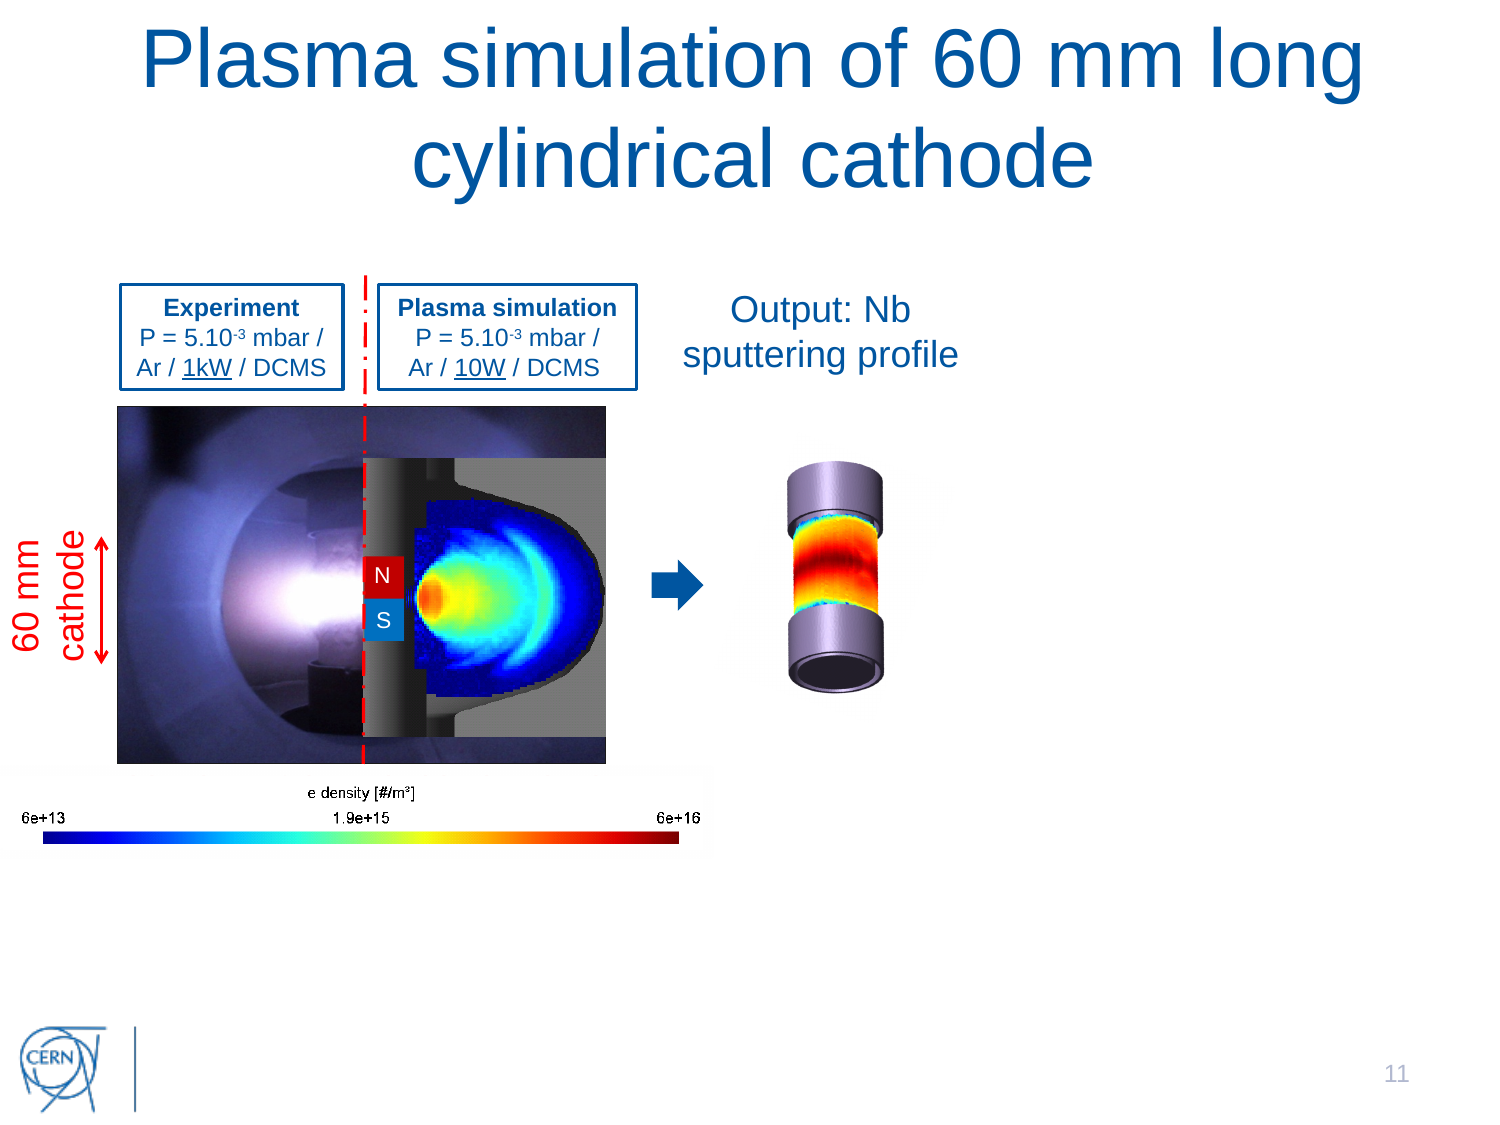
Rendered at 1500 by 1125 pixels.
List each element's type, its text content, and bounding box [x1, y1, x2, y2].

slide_number 11 [1342, 1042, 1425, 1103]
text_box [0, 275, 704, 851]
picture [709, 494, 961, 662]
picture [780, 433, 946, 486]
picture [725, 671, 890, 723]
title Plasma simulation of 60 mm long cylindrical cathode [3, 1, 1500, 208]
text_box Output: Nb sputtering profile [714, 277, 989, 383]
